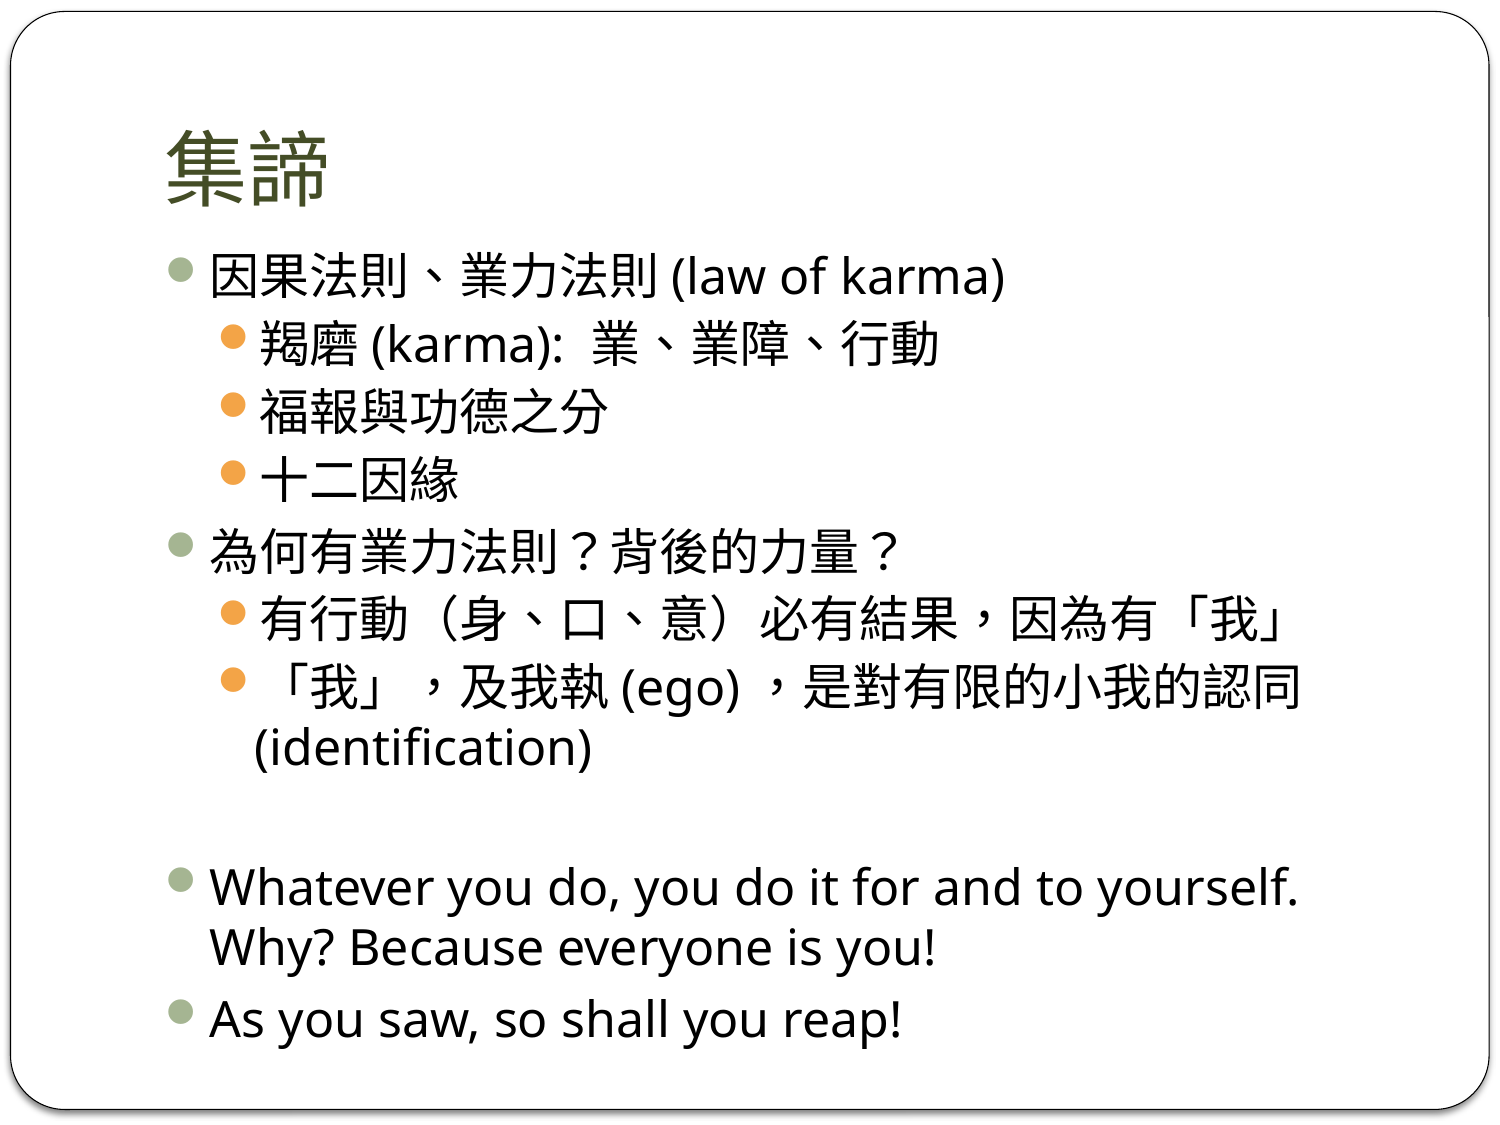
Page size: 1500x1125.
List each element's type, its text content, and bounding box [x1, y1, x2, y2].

list 因果法則、業力法則(law of karma) 羯磨(karma): 業、業障、行動 福報與功德之分 十二因緣 為何有業力法則？背後的力量？ 有行動（身、口、意）必有結果，因為有「我」 「我」，及我執(ego)，是對有限的小我的認同(identification) Whatever you do, you do it for and to yourself. Why? Because everyone is you! As you saw, so shall you reap! [150, 237, 1425, 988]
title 集諦 [150, 45, 1425, 233]
